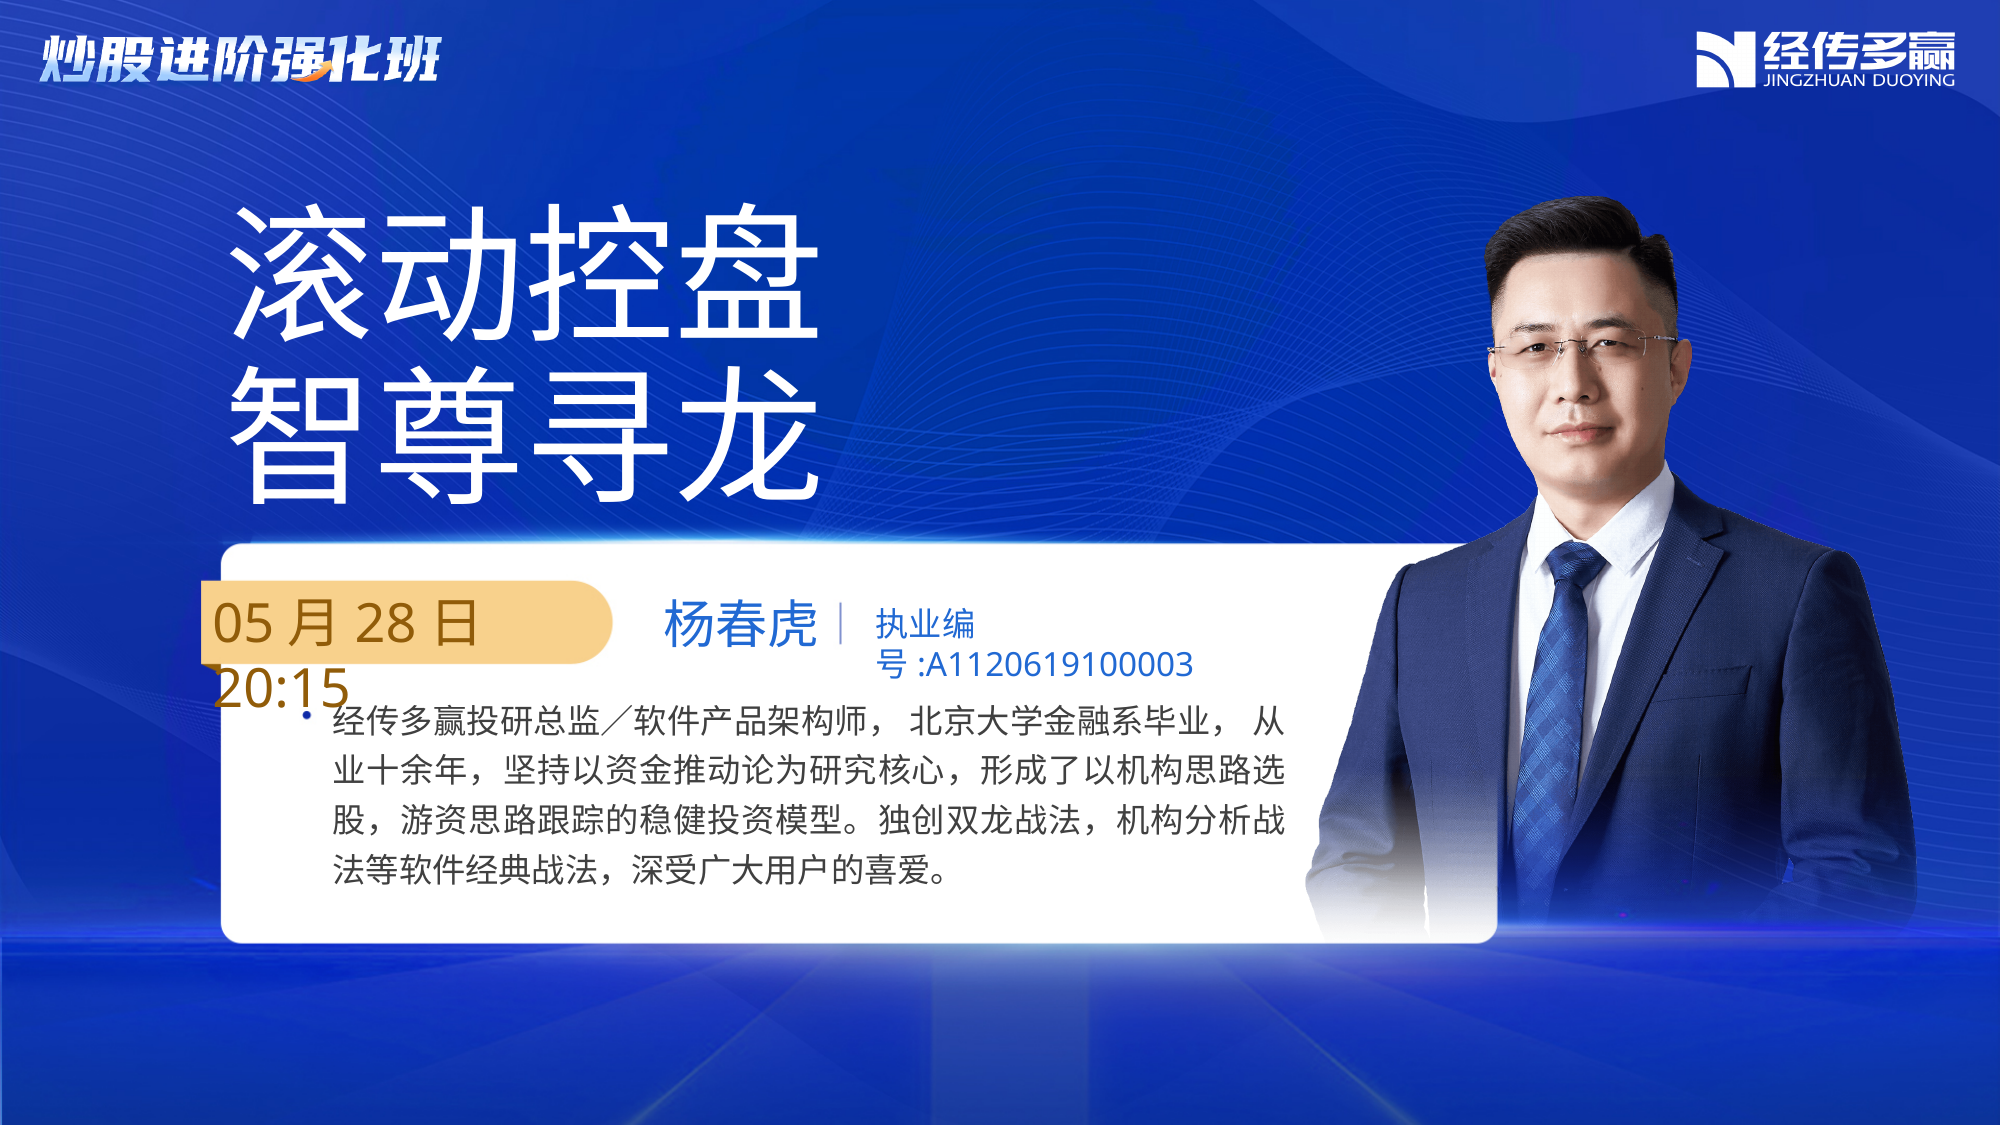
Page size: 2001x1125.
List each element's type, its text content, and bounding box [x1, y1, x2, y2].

text_box 杨春虎 [639, 583, 844, 662]
picture [0, 0, 2000, 1125]
text_box 经传多赢投研总监／软件产品架构师， 北京大学金融系毕业， 从业十余年，坚持以资金推动论为研究核心，形成了以机构思路选股，游资思路跟踪的稳健投资模型。独创双龙战法，机构分析战法等软件经典战法，深受广大用户的喜爱。 [317, 682, 1302, 897]
text_box 滚动控盘 智尊寻龙 [209, 193, 1245, 523]
text_box 05月28日 20:15 [197, 580, 639, 726]
text_box 执业编号:A1120619100003 [861, 595, 1305, 690]
